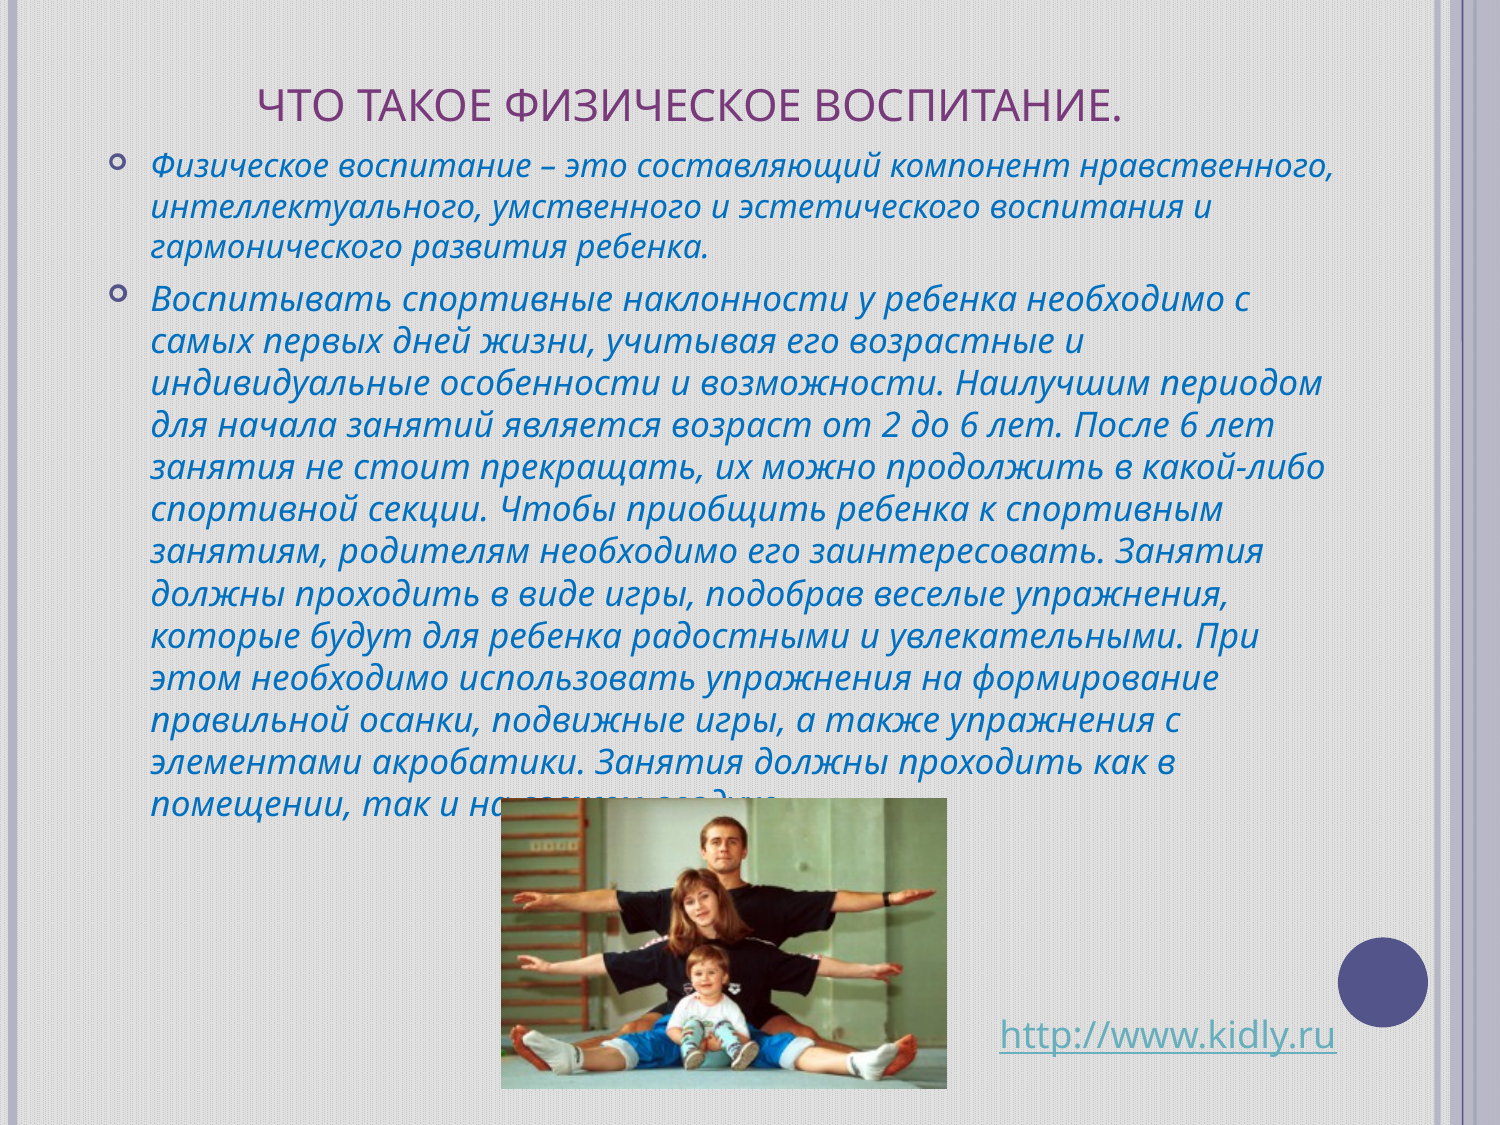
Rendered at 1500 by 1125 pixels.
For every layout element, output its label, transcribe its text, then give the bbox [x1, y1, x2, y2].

text_box http://www.kidly.ru [984, 1003, 1387, 1070]
list Физическое воспитание – это составляющий компонент нравственного, интеллектуального, умственного и эстетического воспитания и гармонического развития ребенка. Воспитывать спортивные наклонности у ребенка необходимо с самых первых дней жизни, учитывая его возрастные и индивидуальные особенности и возможности. Наилучшим периодом для начала занятий является возраст от 2 до 6 лет. После 6 лет занятия не стоит прекращать, их можно продолжить в какой-либо спортивной секции. Чтобы приобщить ребенка к спортивным занятиям, родителям необходимо его заинтересовать. Занятия должны проходить в виде игры, подобрав веселые упражнения, которые будут для ребенка радостными и увлекательными. При этом необходимо использовать упражнения на формирование правильной осанки, подвижные игры, а также упражнения с элементами акробатики. Занятия должны проходить как в помещении, так и на свежем воздухе. [92, 137, 1357, 870]
picture [501, 798, 948, 1090]
title Что такое физическое воспитание. [242, 45, 1223, 137]
